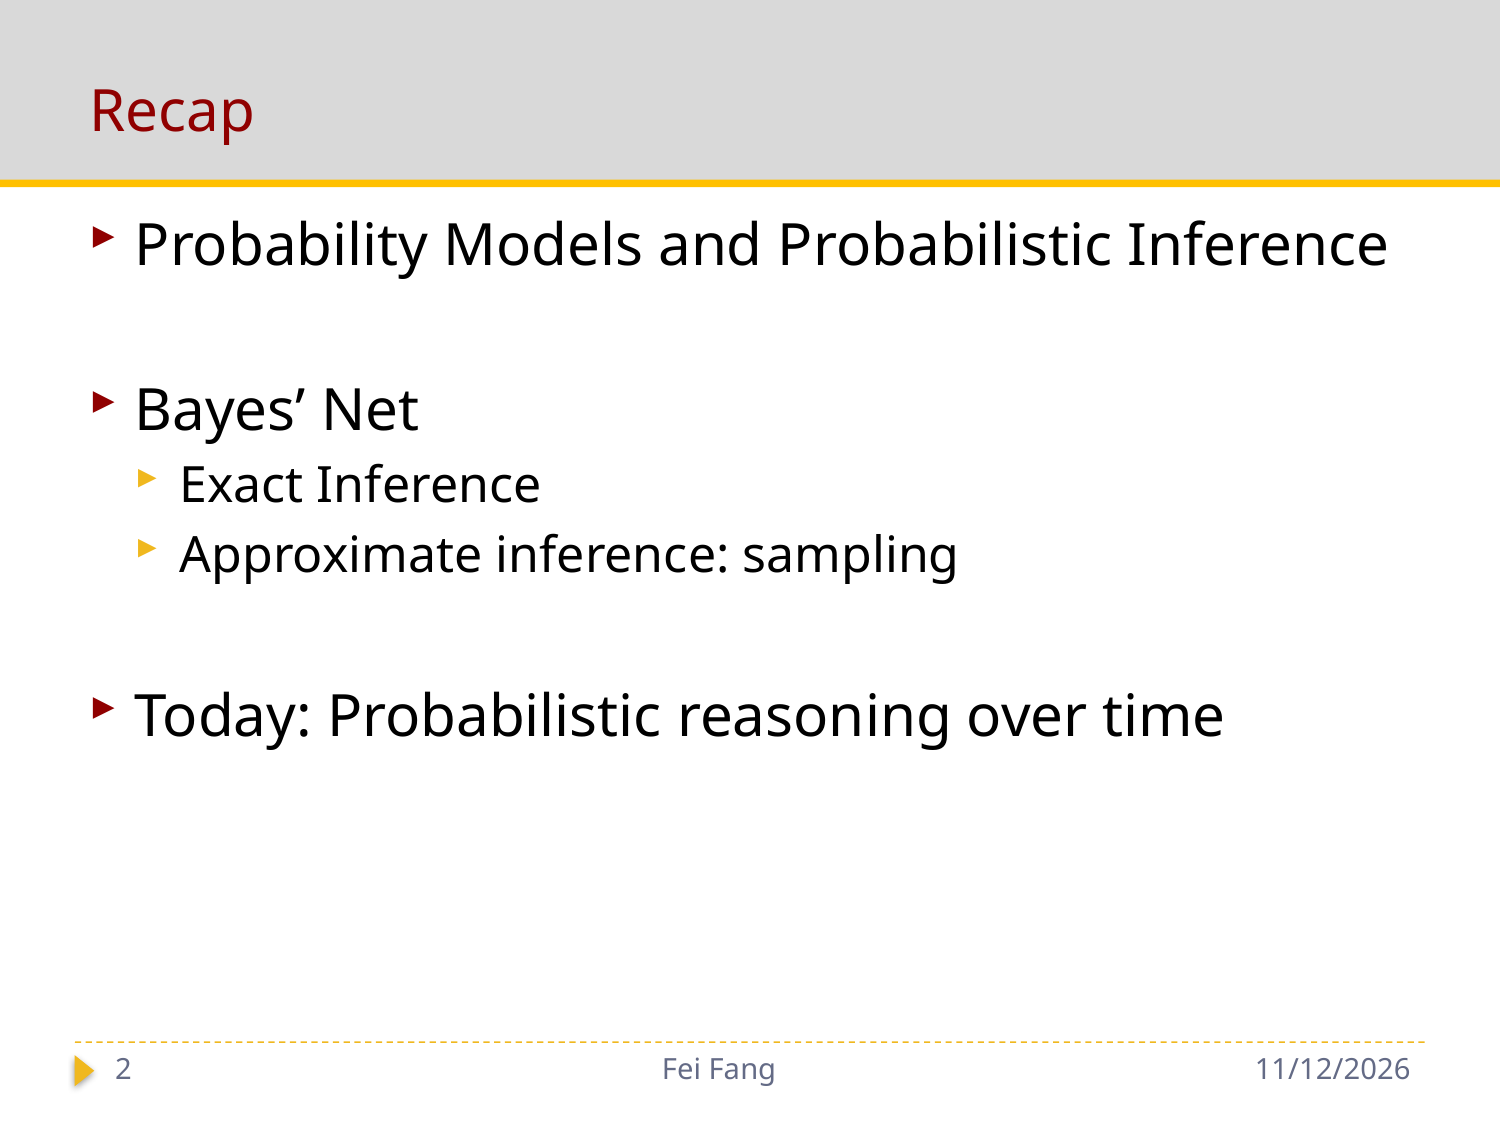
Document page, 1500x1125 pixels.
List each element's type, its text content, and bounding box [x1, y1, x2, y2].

title Recap [75, 24, 1425, 151]
list Probability Models and Probabilistic Inference Bayes’ Net Exact Inference Approximate inference: sampling Today: Probabilistic reasoning over time [75, 200, 1425, 1010]
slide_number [1205, 1042, 1426, 1103]
footer Fei Fang [235, 1042, 1205, 1103]
slide_number 2 [100, 1042, 235, 1103]
